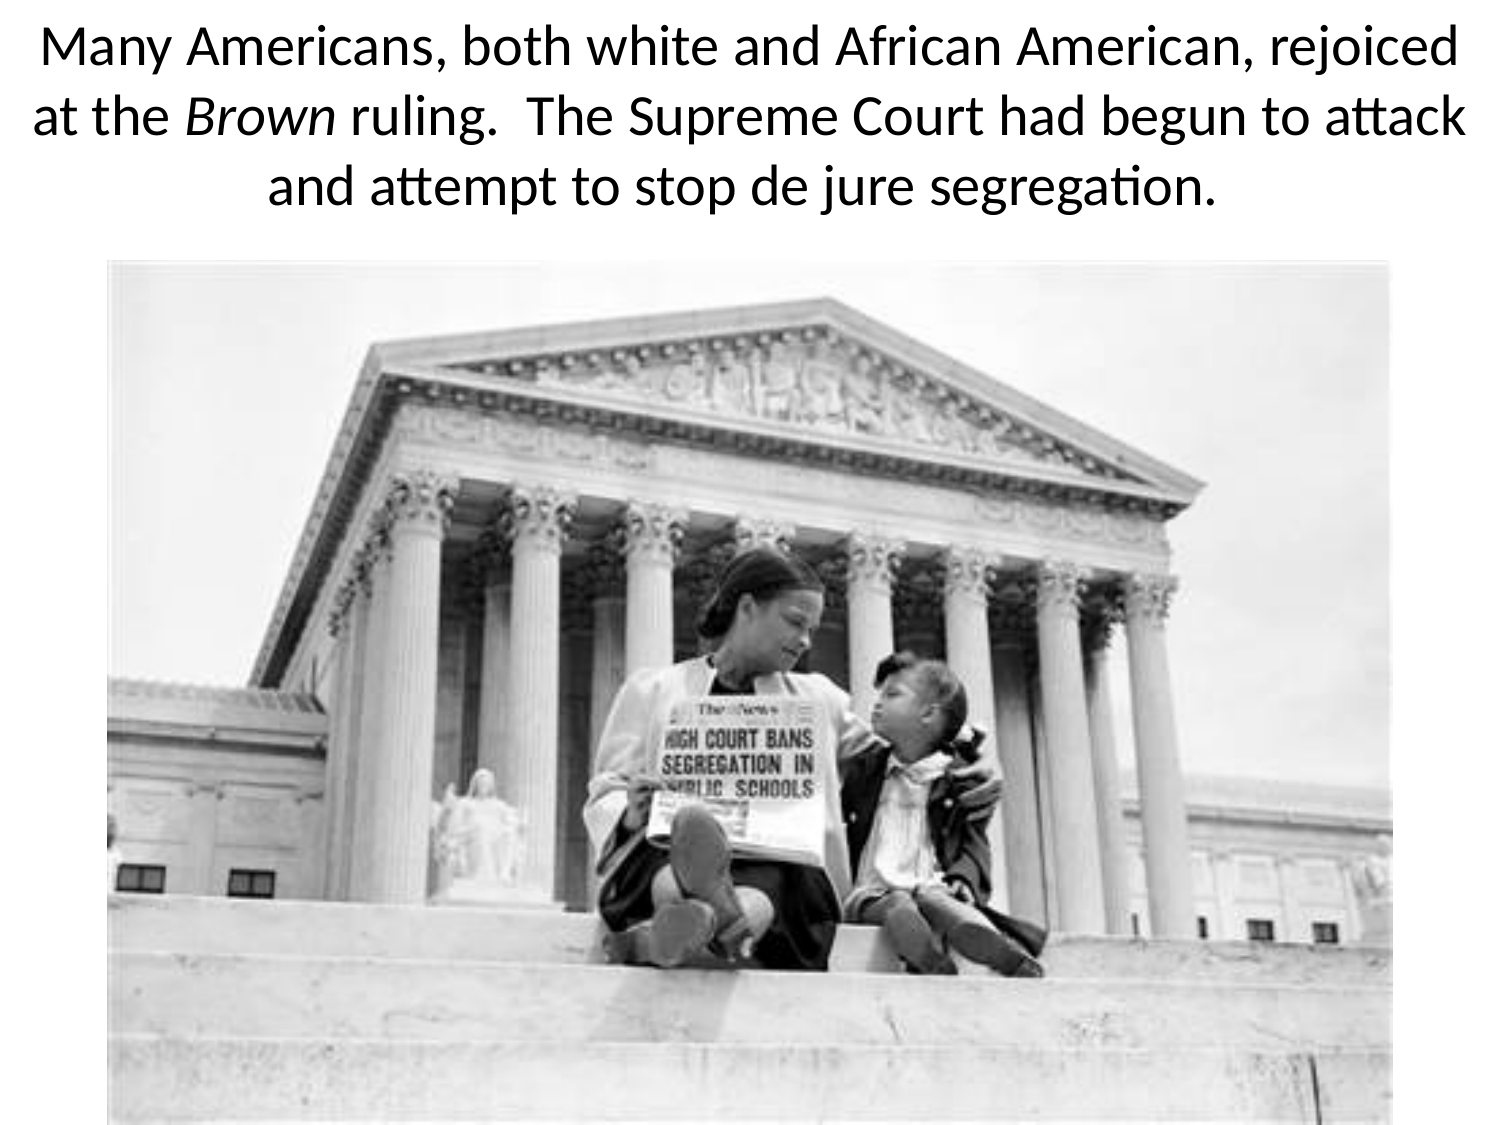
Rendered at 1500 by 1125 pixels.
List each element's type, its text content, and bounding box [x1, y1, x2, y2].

text_box Many Americans, both white and African American, rejoiced at the Brown ruling. The Supreme Court had begun to attack and attempt to stop de jure segregation. [0, 0, 1500, 225]
picture [107, 260, 1393, 1125]
